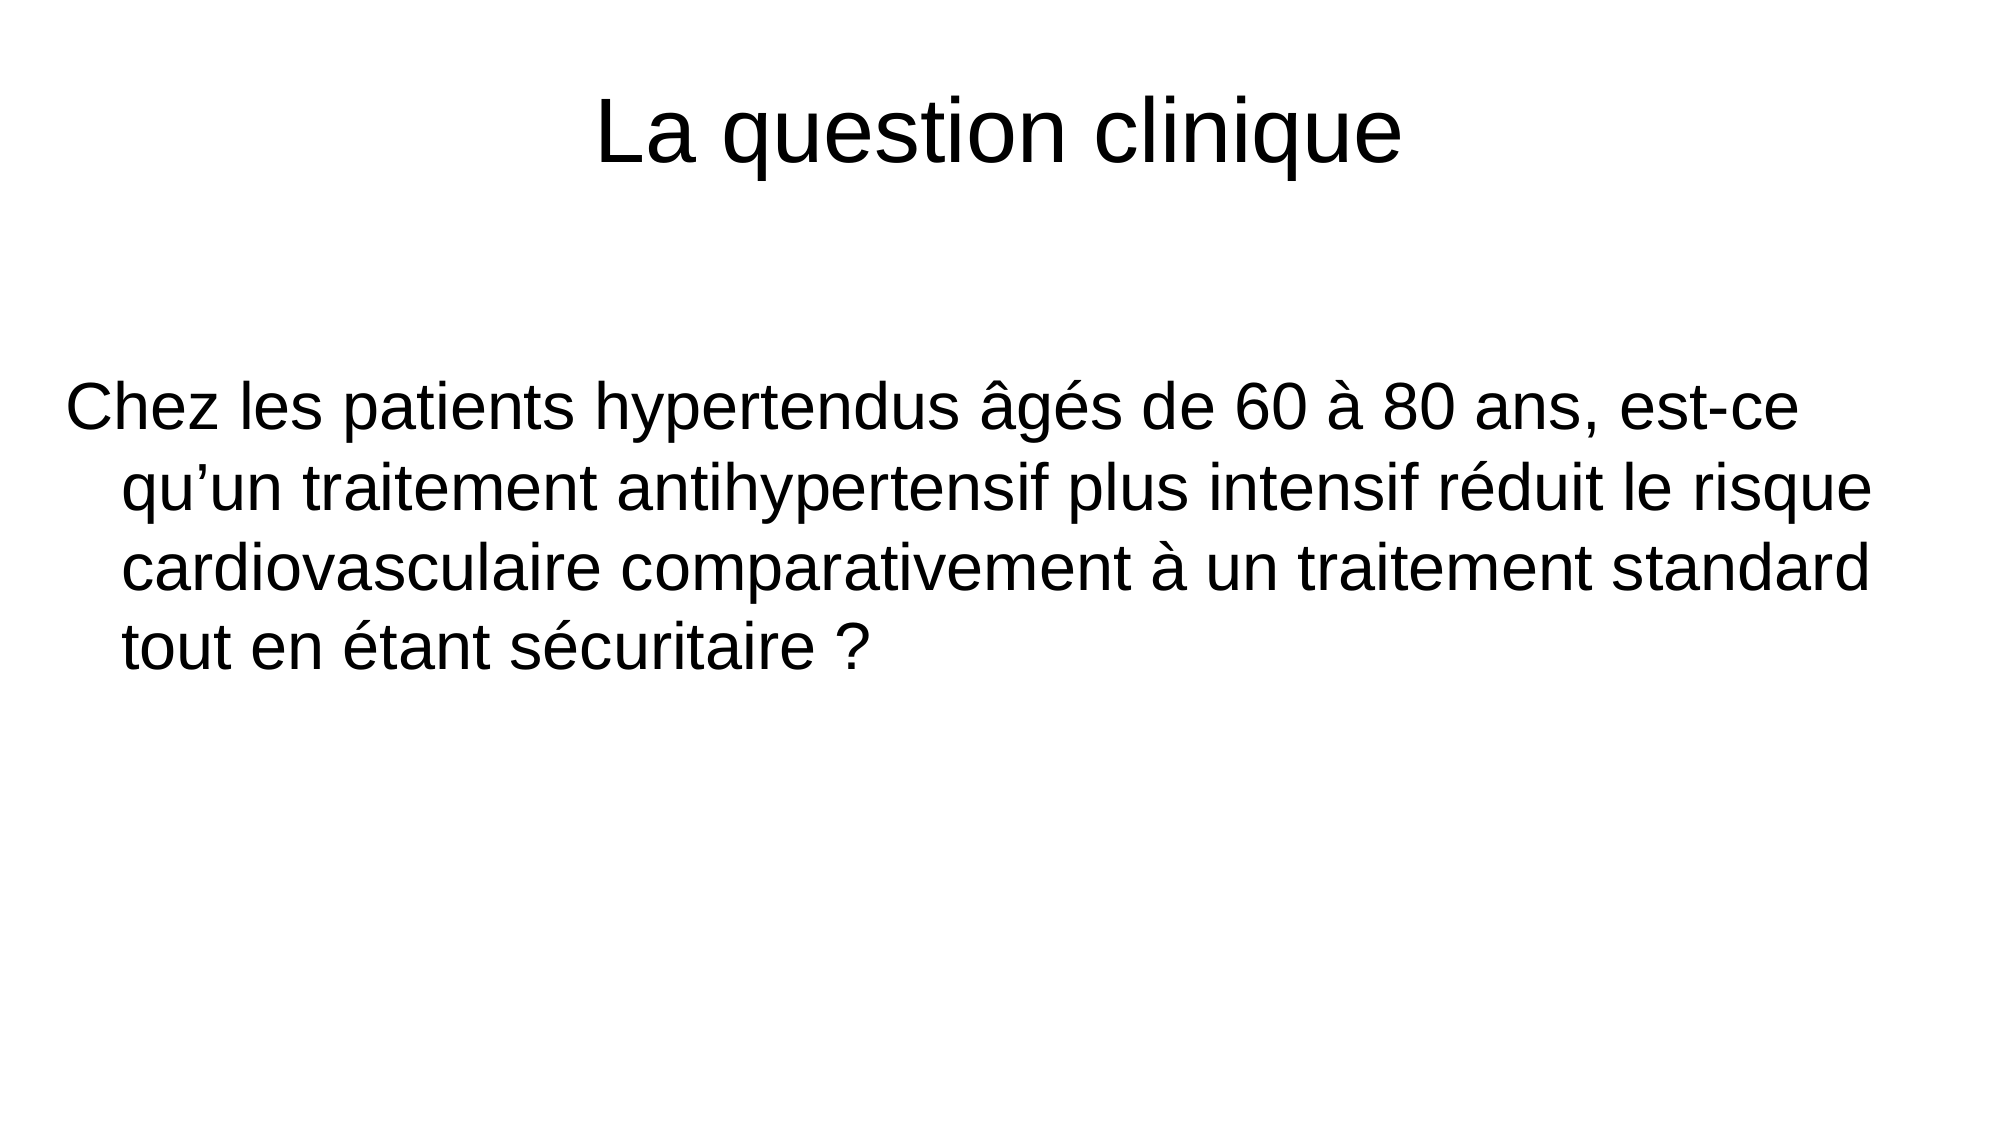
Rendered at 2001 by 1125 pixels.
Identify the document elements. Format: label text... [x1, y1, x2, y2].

title La question clinique [49, 31, 1951, 220]
list Chez les patients hypertendus âgés de 60 à 80 ans, est-ce qu’un traitement antihypertensif plus intensif réduit le risque cardiovasculaire comparativement à un traitement standard tout en étant sécuritaire ? [49, 262, 1951, 1026]
